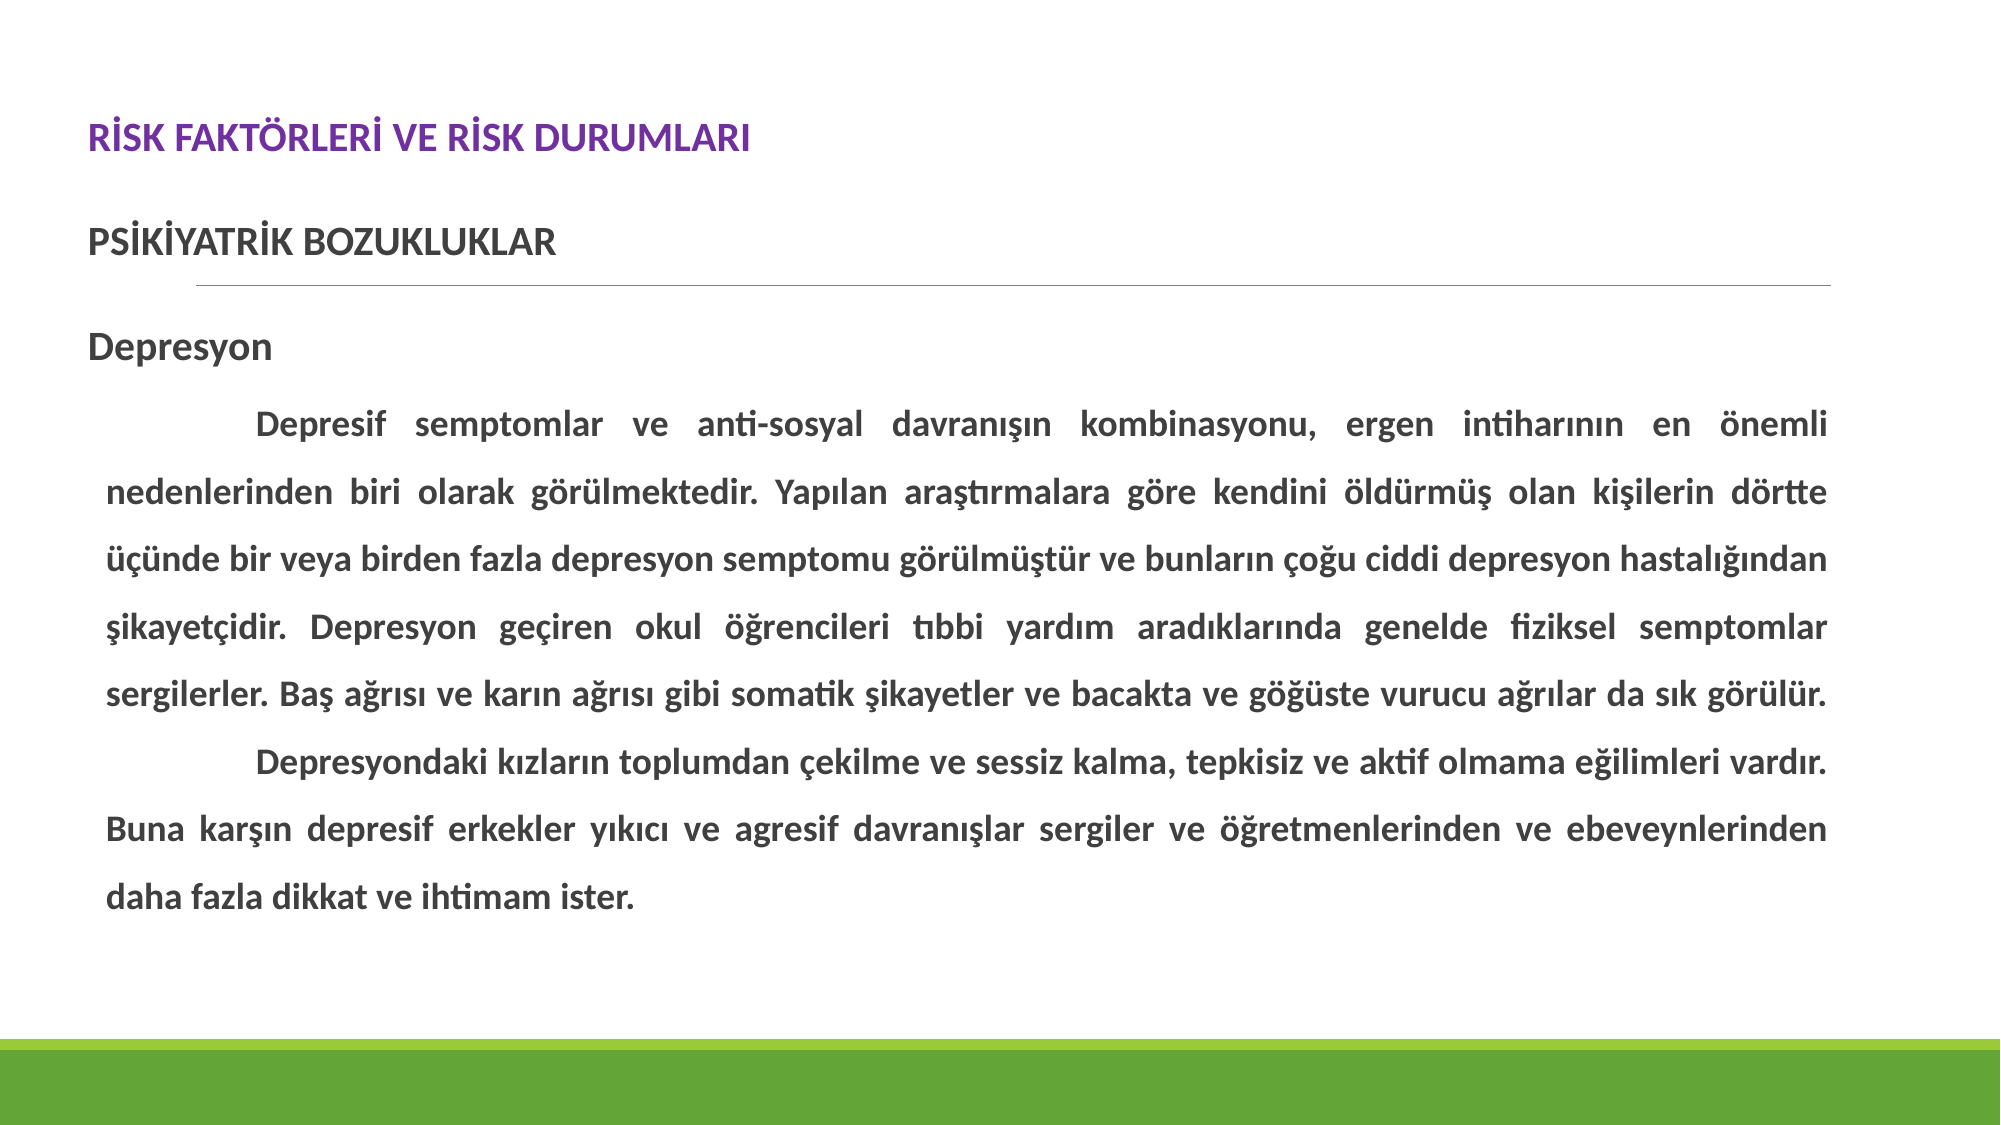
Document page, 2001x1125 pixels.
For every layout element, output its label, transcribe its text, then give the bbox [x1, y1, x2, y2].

list RİSK FAKTÖRLERİ VE RİSK DURUMLARI PSİKİYATRİK BOZUKLUKLAR Depresyon Depresif semptomlar ve anti-sosyal davranışın kombinasyonu, ergen intiharının en önemli nedenlerinden biri olarak görülmektedir. Yapılan araştırmalara göre kendini öldürmüş olan kişilerin dörtte üçünde bir veya birden fazla depresyon semptomu görülmüştür ve bunların çoğu ciddi depresyon hastalığından şikayetçidir. Depresyon geçiren okul öğrencileri tıbbi yardım aradıklarında genelde fiziksel semptomlar sergilerler. Baş ağrısı ve karın ağrısı gibi somatik şikayetler ve bacakta ve göğüste vurucu ağrılar da sık görülür. Depresyondaki kızların toplumdan çekilme ve sessiz kalma, tepkisiz ve aktif olmama eğilimleri vardır. Buna karşın depresif erkekler yıkıcı ve agresif davranışlar sergiler ve öğretmenlerinden ve ebeveynlerinden daha fazla dikkat ve ihtimam ister. [72, 77, 1830, 963]
